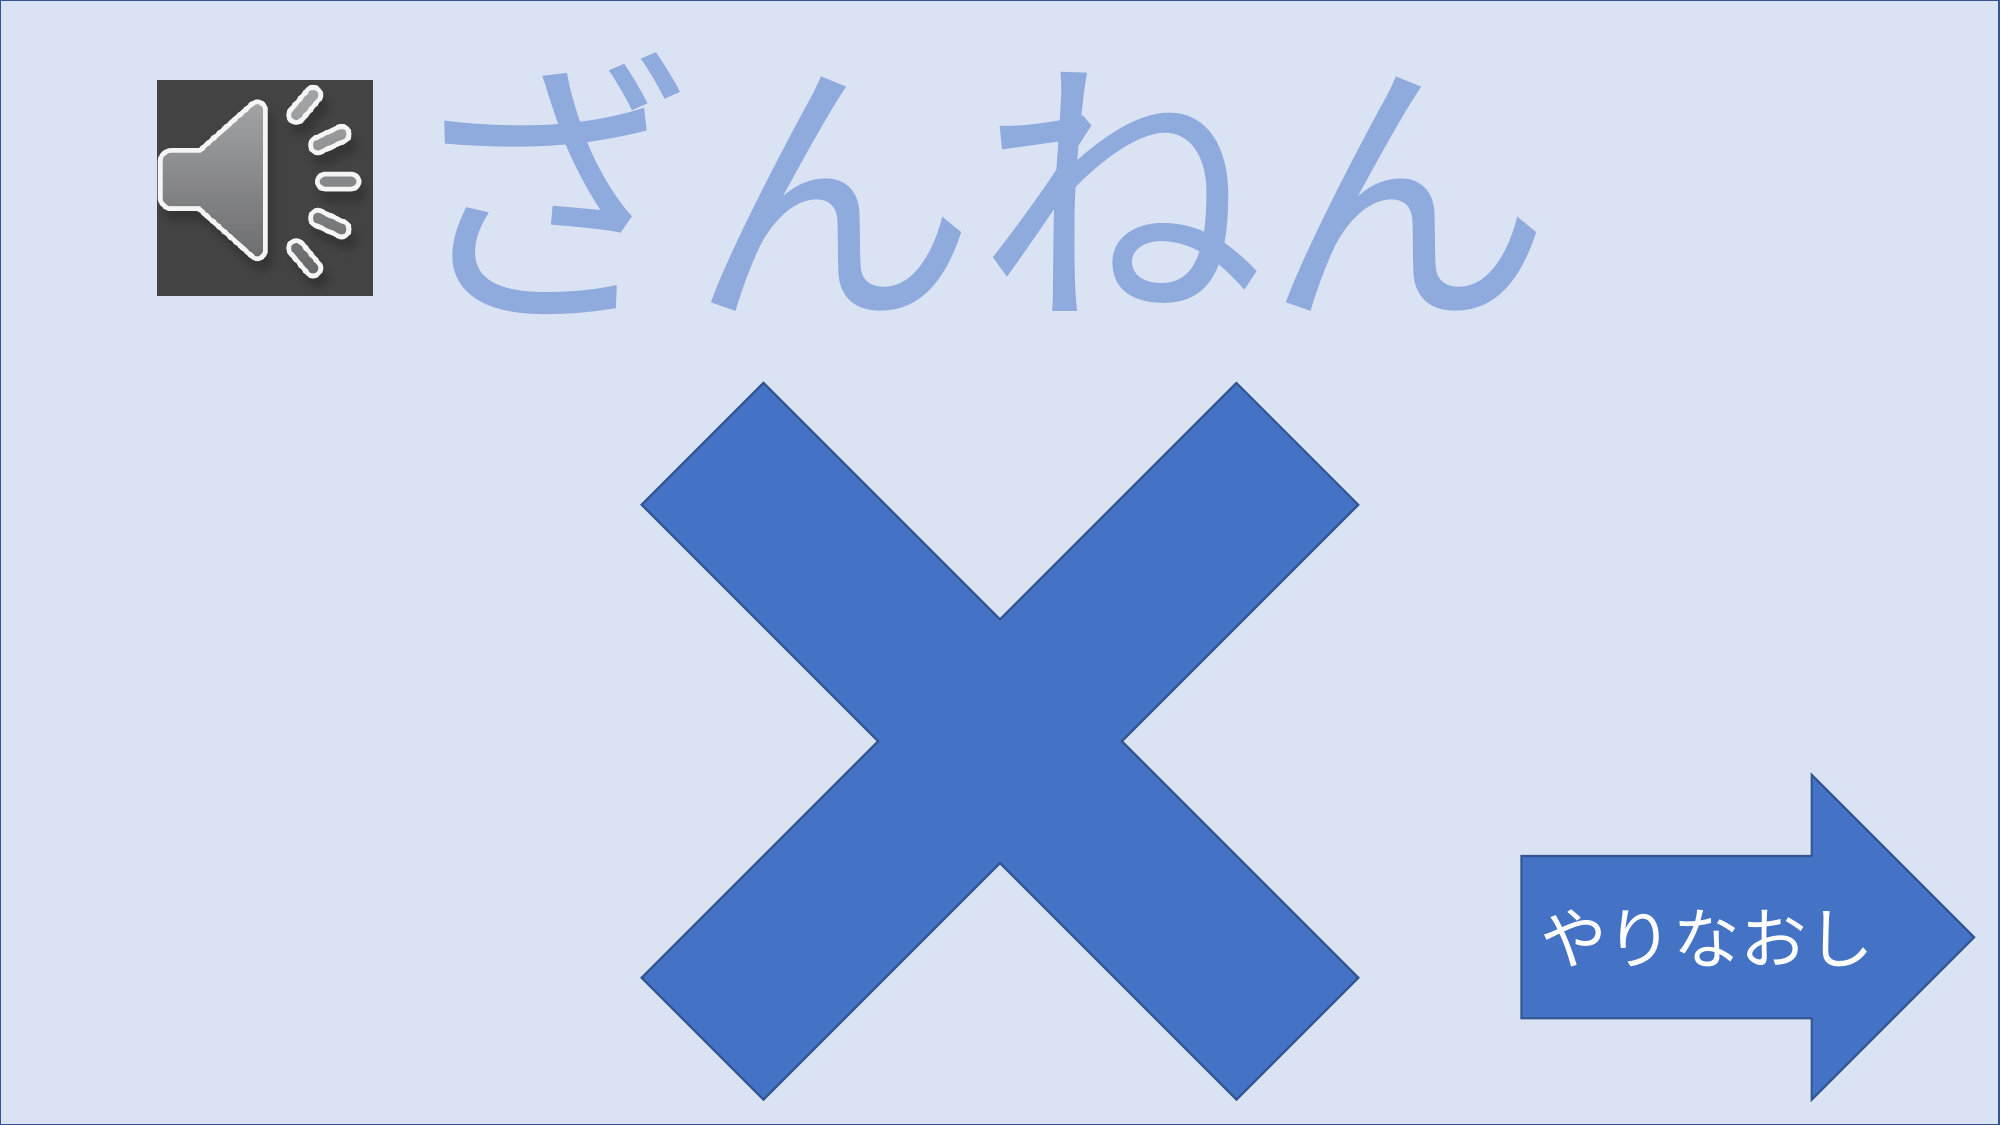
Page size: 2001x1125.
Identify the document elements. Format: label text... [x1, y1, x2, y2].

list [156, 78, 374, 297]
text_box ざんねん [387, 6, 1613, 366]
text_box [0, 0, 2000, 1125]
text_box [640, 381, 1360, 1102]
text_box やりなおし [1520, 772, 1976, 1103]
